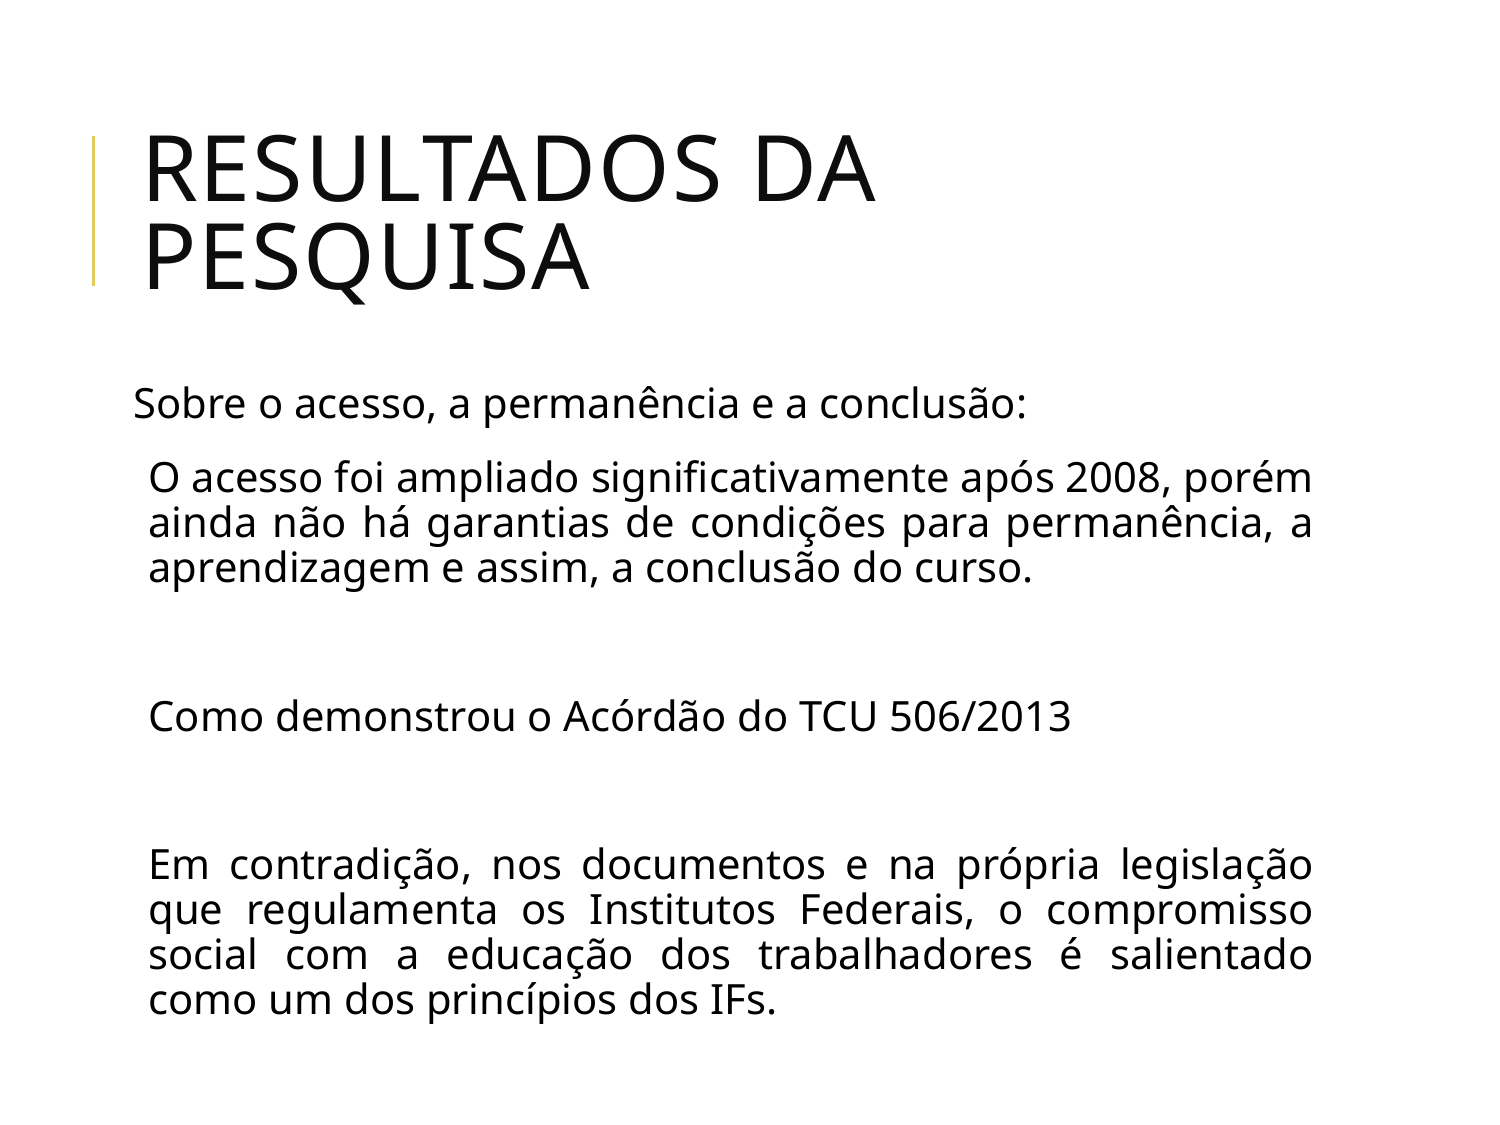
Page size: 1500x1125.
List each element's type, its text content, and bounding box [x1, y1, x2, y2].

title Resultados da pesquisa [126, 96, 1322, 342]
list Sobre o acesso, a permanência e a conclusão: O acesso foi ampliado significativamente após 2008, porém ainda não há garantias de condições para permanência, a aprendizagem e assim, a conclusão do curso. Como demonstrou o Acórdão do TCU 506/2013 Em contradição, nos documentos e na própria legislação que regulamenta os Institutos Federais, o compromisso social com a educação dos trabalhadores é salientado como um dos princípios dos IFs. [126, 375, 1322, 1035]
